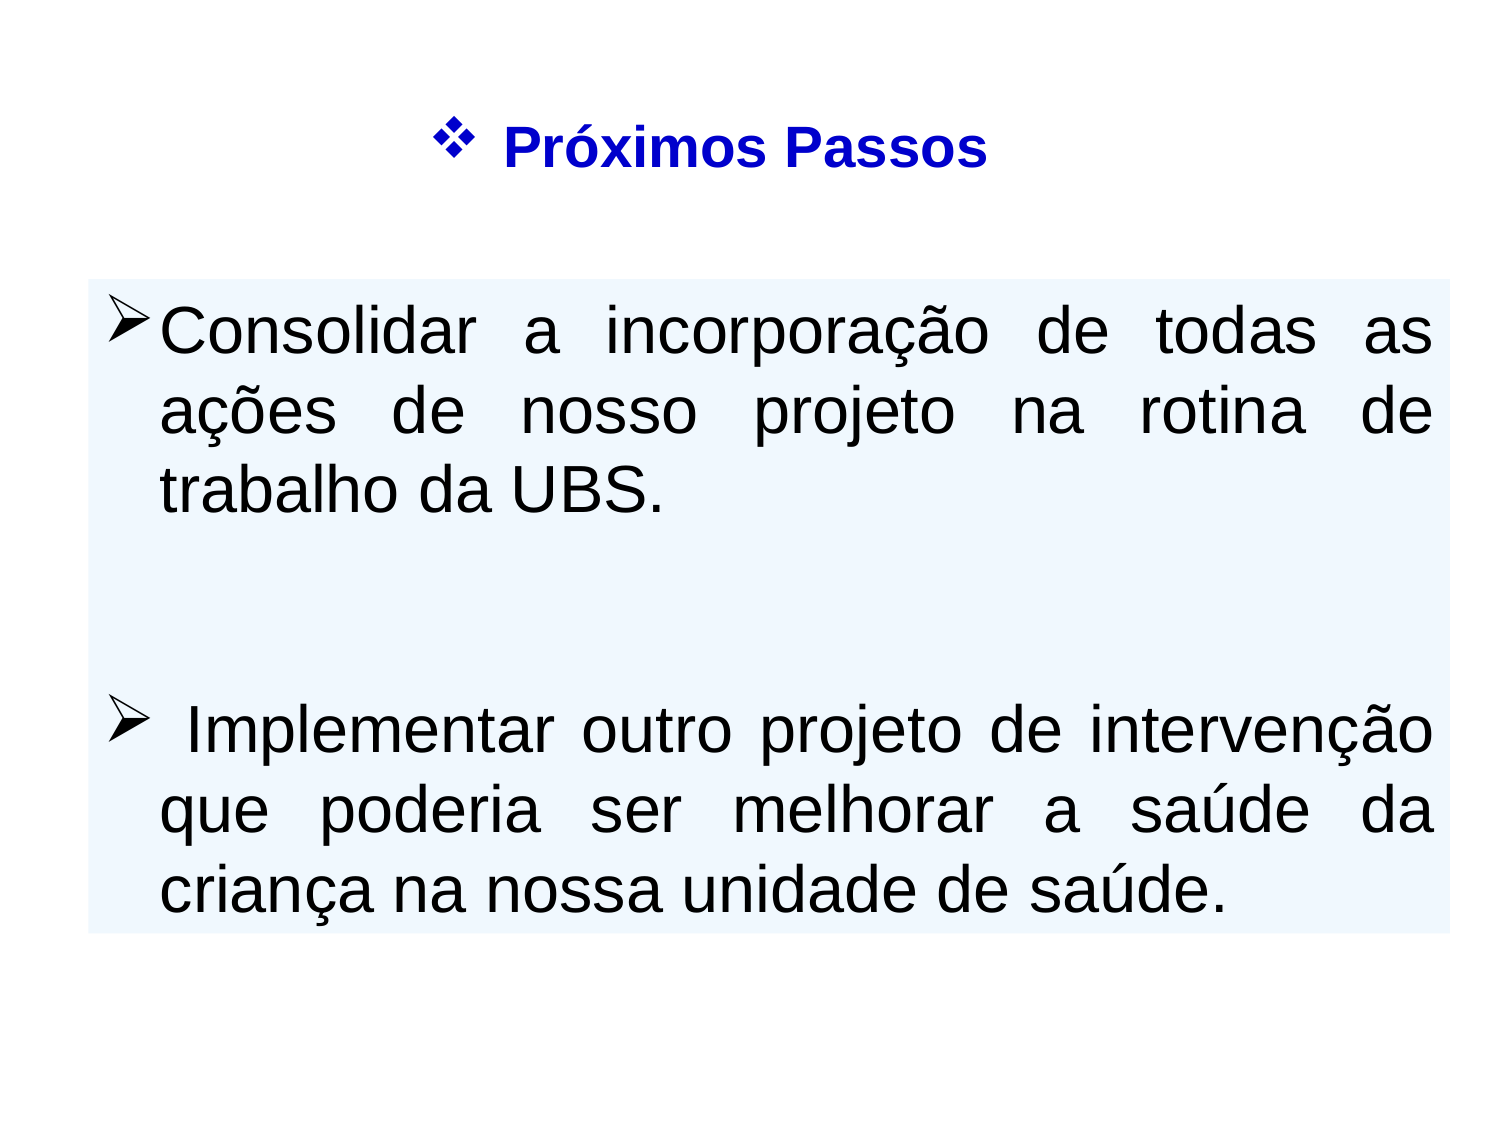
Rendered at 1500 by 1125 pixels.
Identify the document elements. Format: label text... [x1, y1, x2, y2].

text_box Consolidar a incorporação de todas as ações de nosso projeto na rotina de trabalho da UBS. Implementar outro projeto de intervenção que poderia ser melhorar a saúde da criança na nossa unidade de saúde. [88, 279, 1450, 934]
text_box Próximos Passos [336, 101, 1081, 187]
